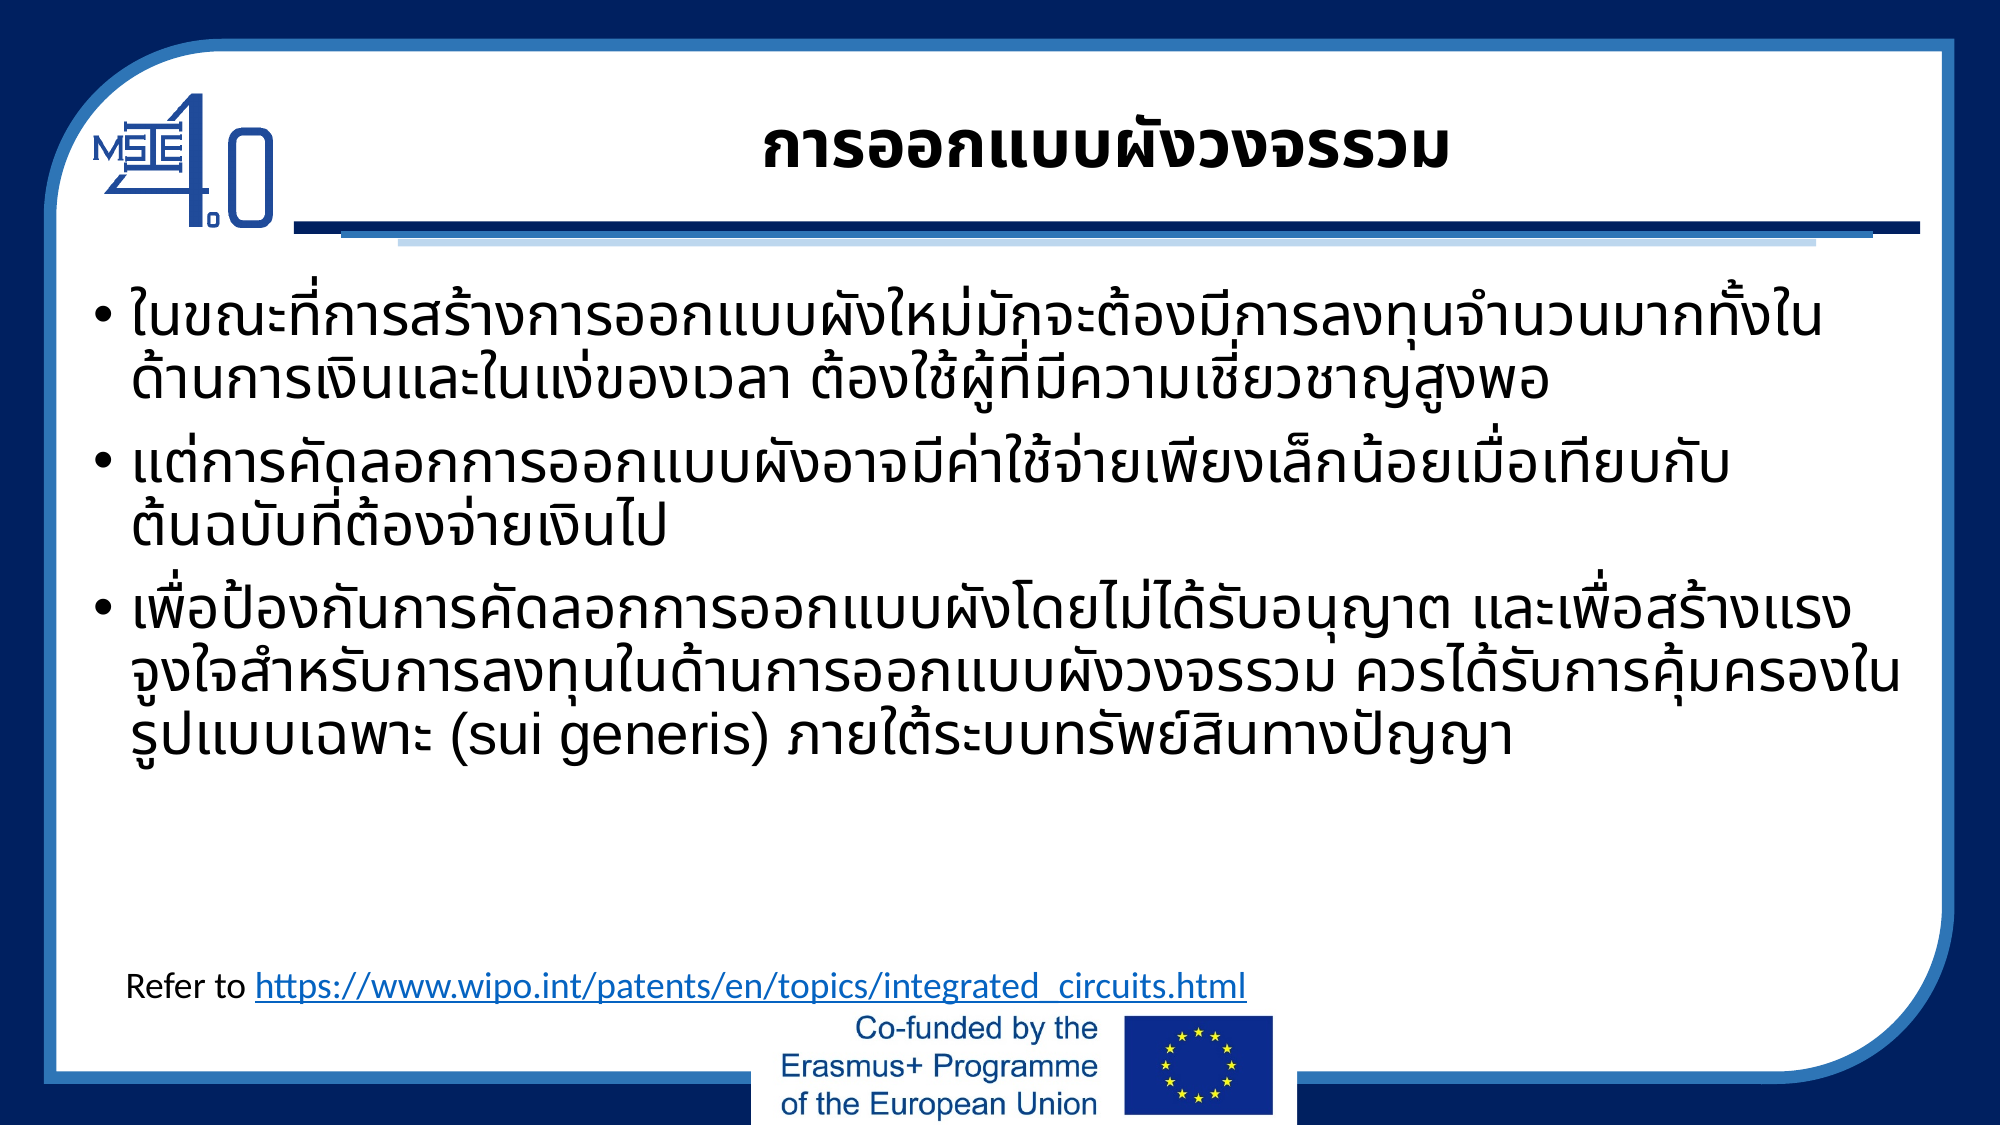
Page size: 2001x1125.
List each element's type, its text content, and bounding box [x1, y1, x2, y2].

title การออกแบบผังวงจรรวม [294, 73, 1921, 220]
list ในขณะที่การสร้างการออกแบบผังใหม่มักจะต้องมีการลงทุนจำนวนมากทั้งในด้านการเงินและในแง่ของเวลา ต้องใช้ผู้ที่มีความเชี่ยวชาญสูงพอ แต่การคัดลอกการออกแบบผังอาจมีค่าใช้จ่ายเพียงเล็กน้อยเมื่อเทียบกับ ต้นฉบับที่ต้องจ่ายเงินไป เพื่อป้องกันการคัดลอกการออกแบบผังโดยไม่ได้รับอนุญาต และเพื่อสร้างแรงจูงใจสำหรับการลงทุนในด้านการออกแบบผังวงจรรวม ควรได้รับการคุ้มครองในรูปแบบเฉพาะ (sui generis) ภายใต้ระบบทรัพย์สินทางปัญญา [78, 277, 1921, 984]
text_box Refer to https://www.wipo.int/patents/en/topics/integrated_circuits.html [110, 953, 1465, 1014]
picture [751, 1014, 1298, 1125]
